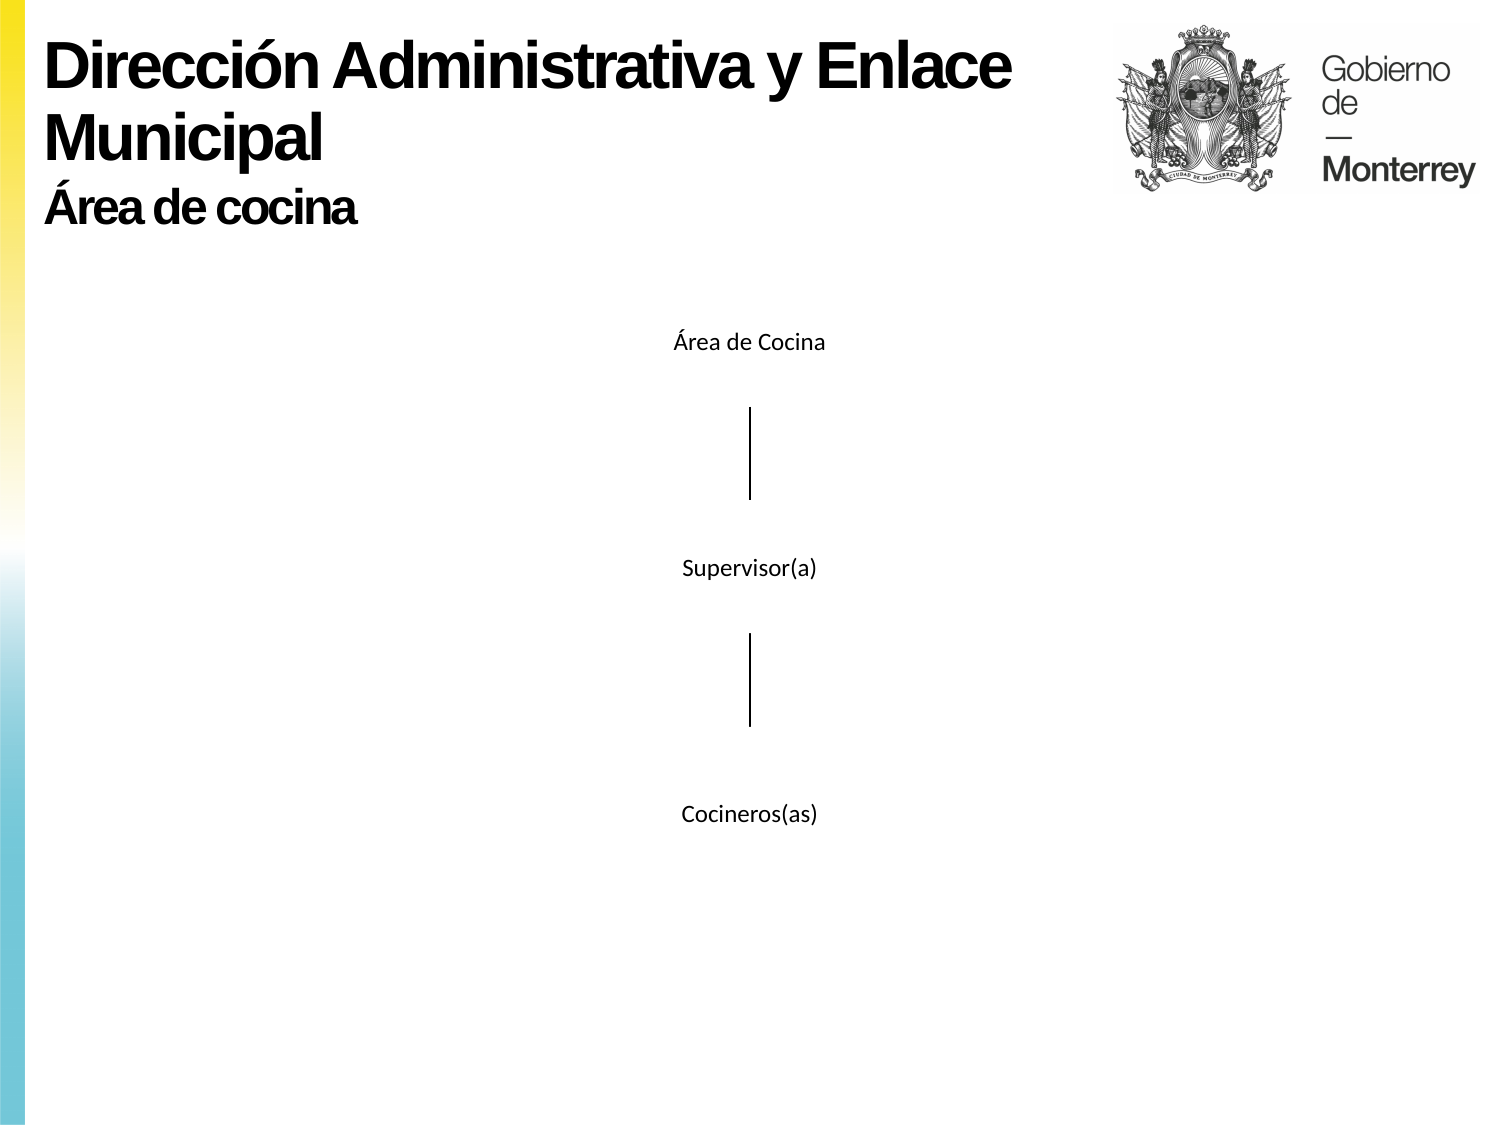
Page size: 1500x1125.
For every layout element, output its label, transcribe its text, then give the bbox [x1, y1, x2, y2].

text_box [559, 273, 941, 899]
text_box Dirección Administrativa y Enlace Municipal Área de cocina [28, 23, 1149, 243]
picture [0, 0, 25, 1125]
picture [1149, 23, 1480, 194]
